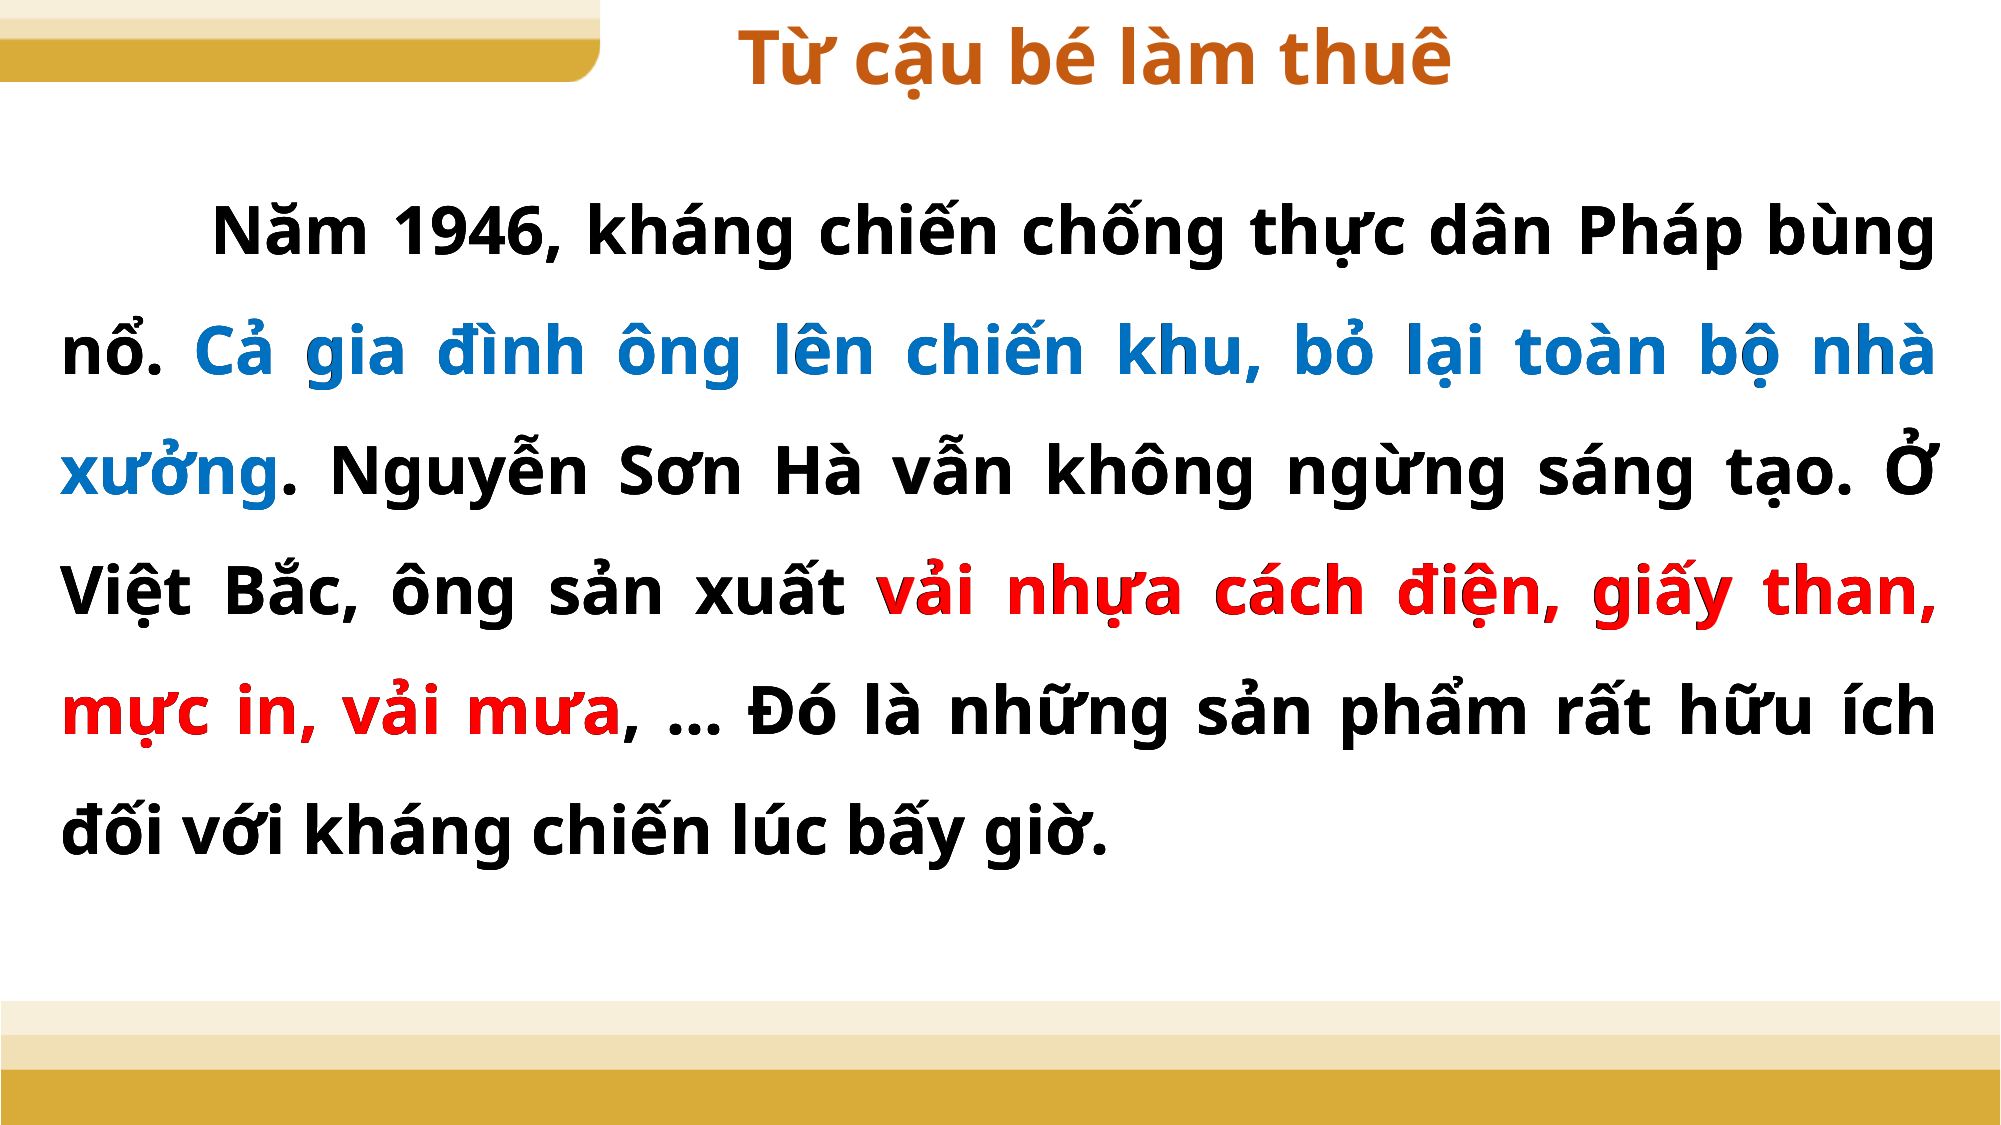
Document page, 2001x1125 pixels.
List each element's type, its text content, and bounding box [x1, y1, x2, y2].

picture [3, 1001, 2000, 1125]
text_box Năm 1946, kháng chiến chống thực dân Pháp bùng nổ. Cả gia đình ông lên chiến khu, bỏ lại toàn bộ nhà xưởng. Nguyễn Sơn Hà vẫn không ngừng sáng tạo. Ở Việt Bắc, ông sản xuất vải nhựa cách điện, giấy than, mực in, vải mưa, … Đó là những sản phẩm rất hữu ích đối với kháng chiến lúc bấy giờ. [45, 140, 1955, 995]
text_box Từ cậu bé làm thuê [629, 1, 1563, 107]
picture [0, 0, 601, 82]
